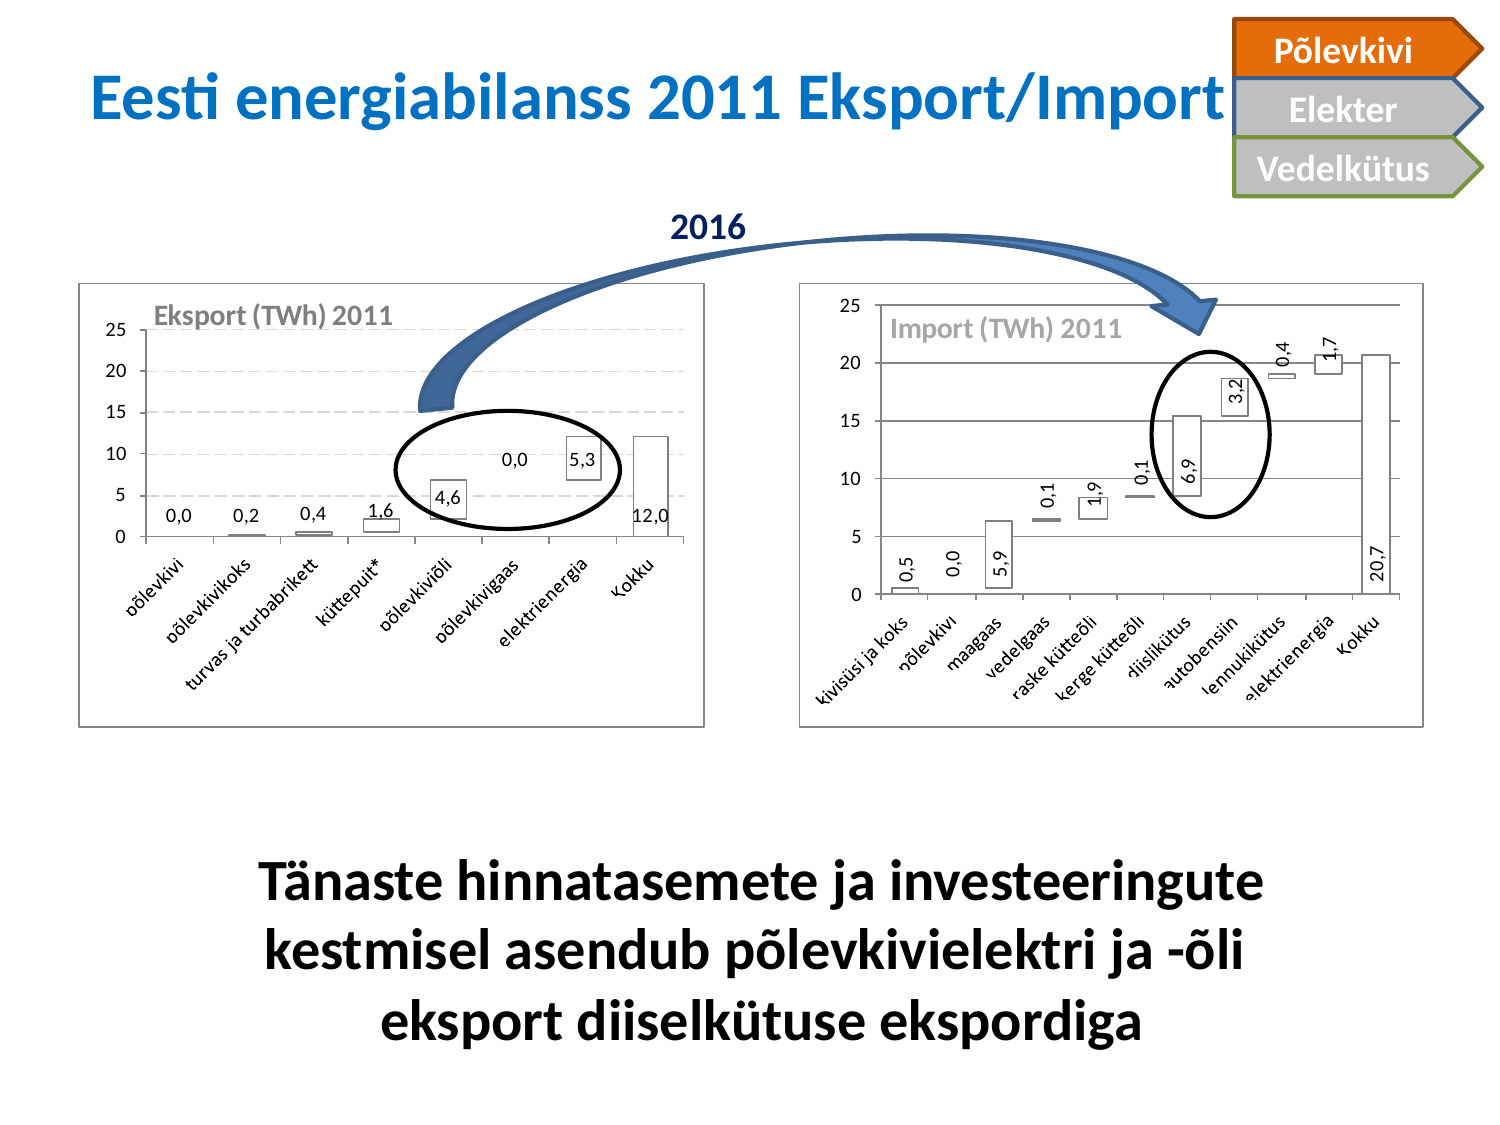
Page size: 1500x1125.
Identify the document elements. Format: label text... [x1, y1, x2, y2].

picture [76, 280, 705, 729]
title Eesti energiabilanss 2011 Eksport/Import [75, 45, 1425, 233]
text_box 2016 [655, 194, 762, 255]
text_box Põlevkivi [1232, 16, 1485, 78]
text_box [762, 233, 1175, 279]
text_box Tänaste hinnatasemete ja investeeringute kestmisel asendub põlevkivielektri ja -õli eksport diiselkütuse ekspordiga [242, 834, 1282, 1059]
text_box [596, 255, 734, 279]
text_box Elekter [1232, 76, 1485, 137]
picture [796, 280, 1424, 729]
text_box Vedelkütus [1232, 135, 1485, 199]
